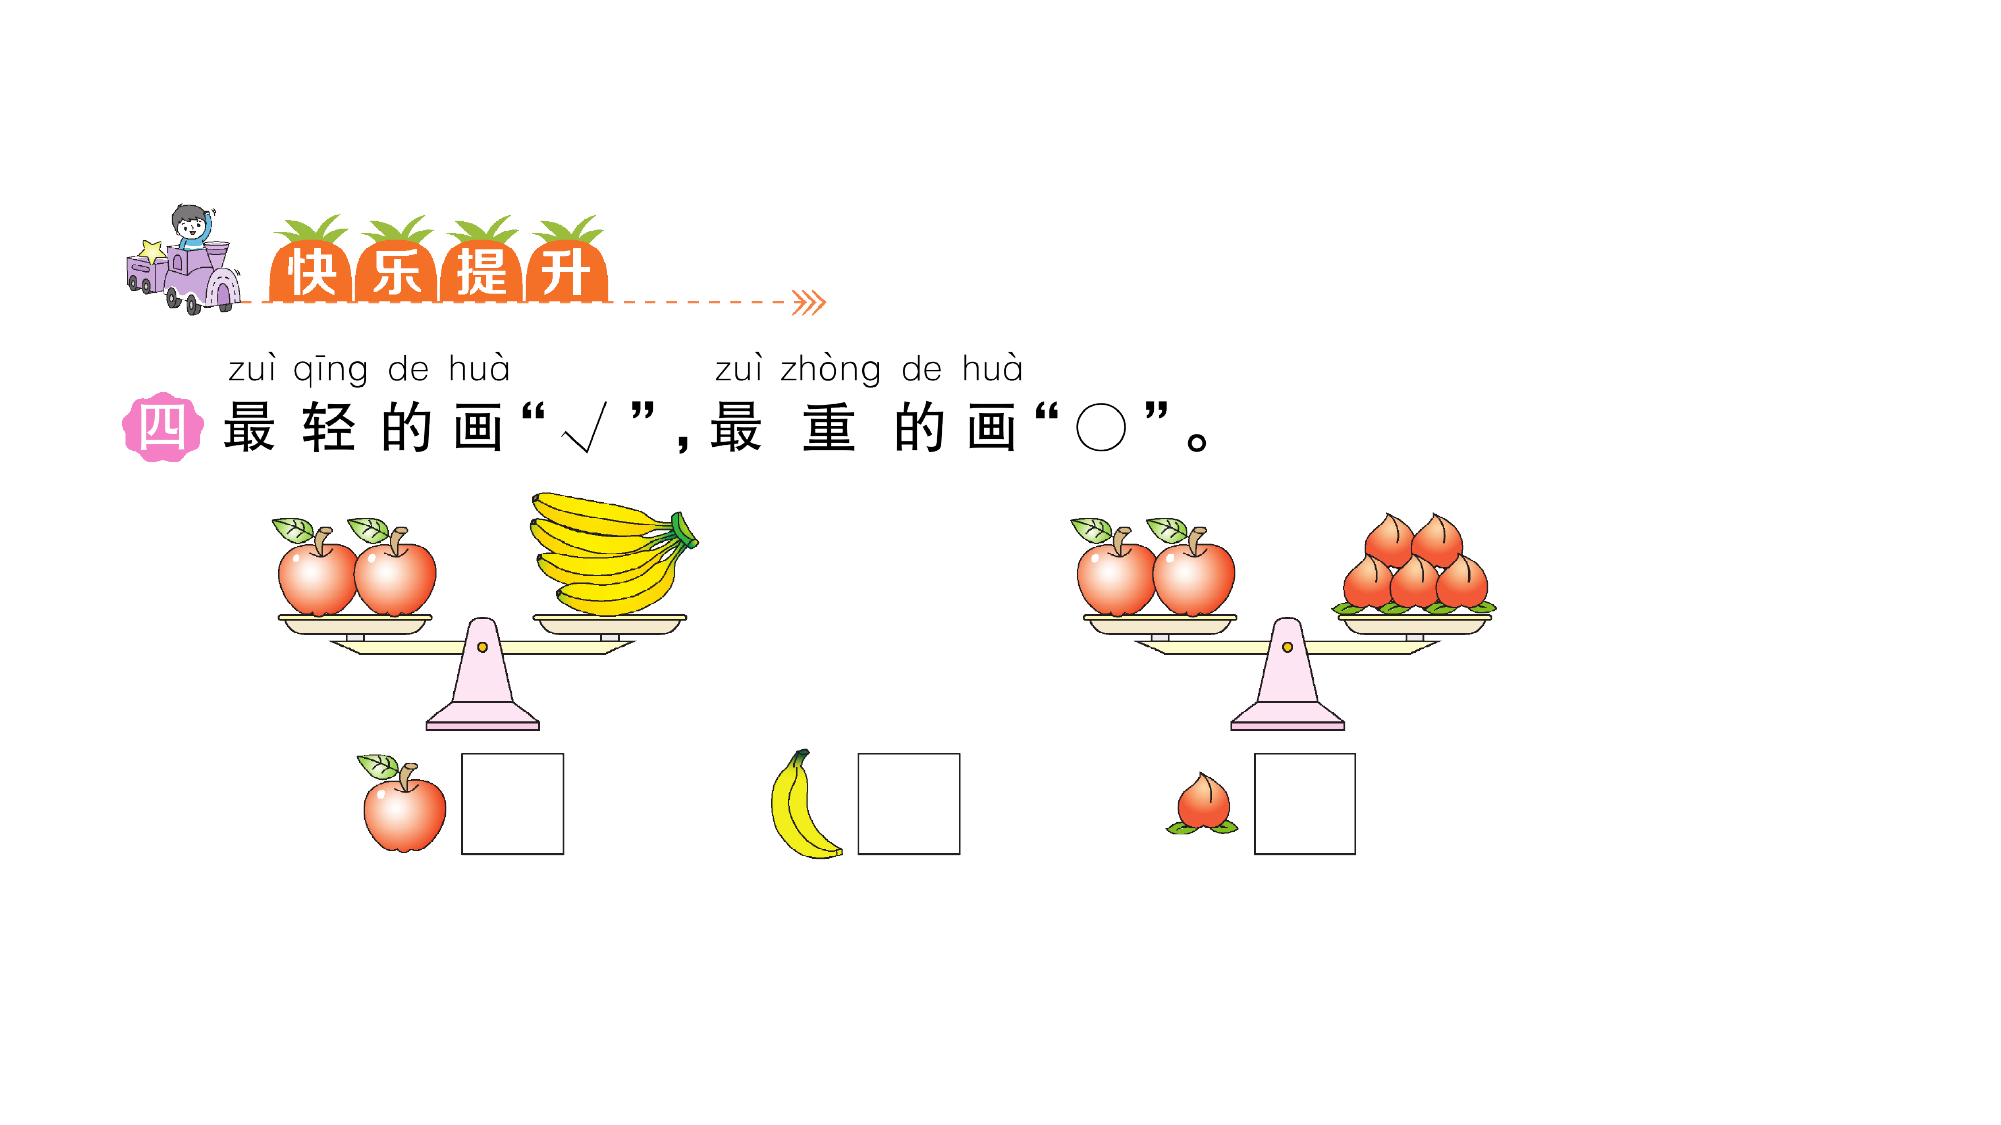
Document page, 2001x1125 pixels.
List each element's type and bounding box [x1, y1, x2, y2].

picture [118, 177, 2000, 880]
